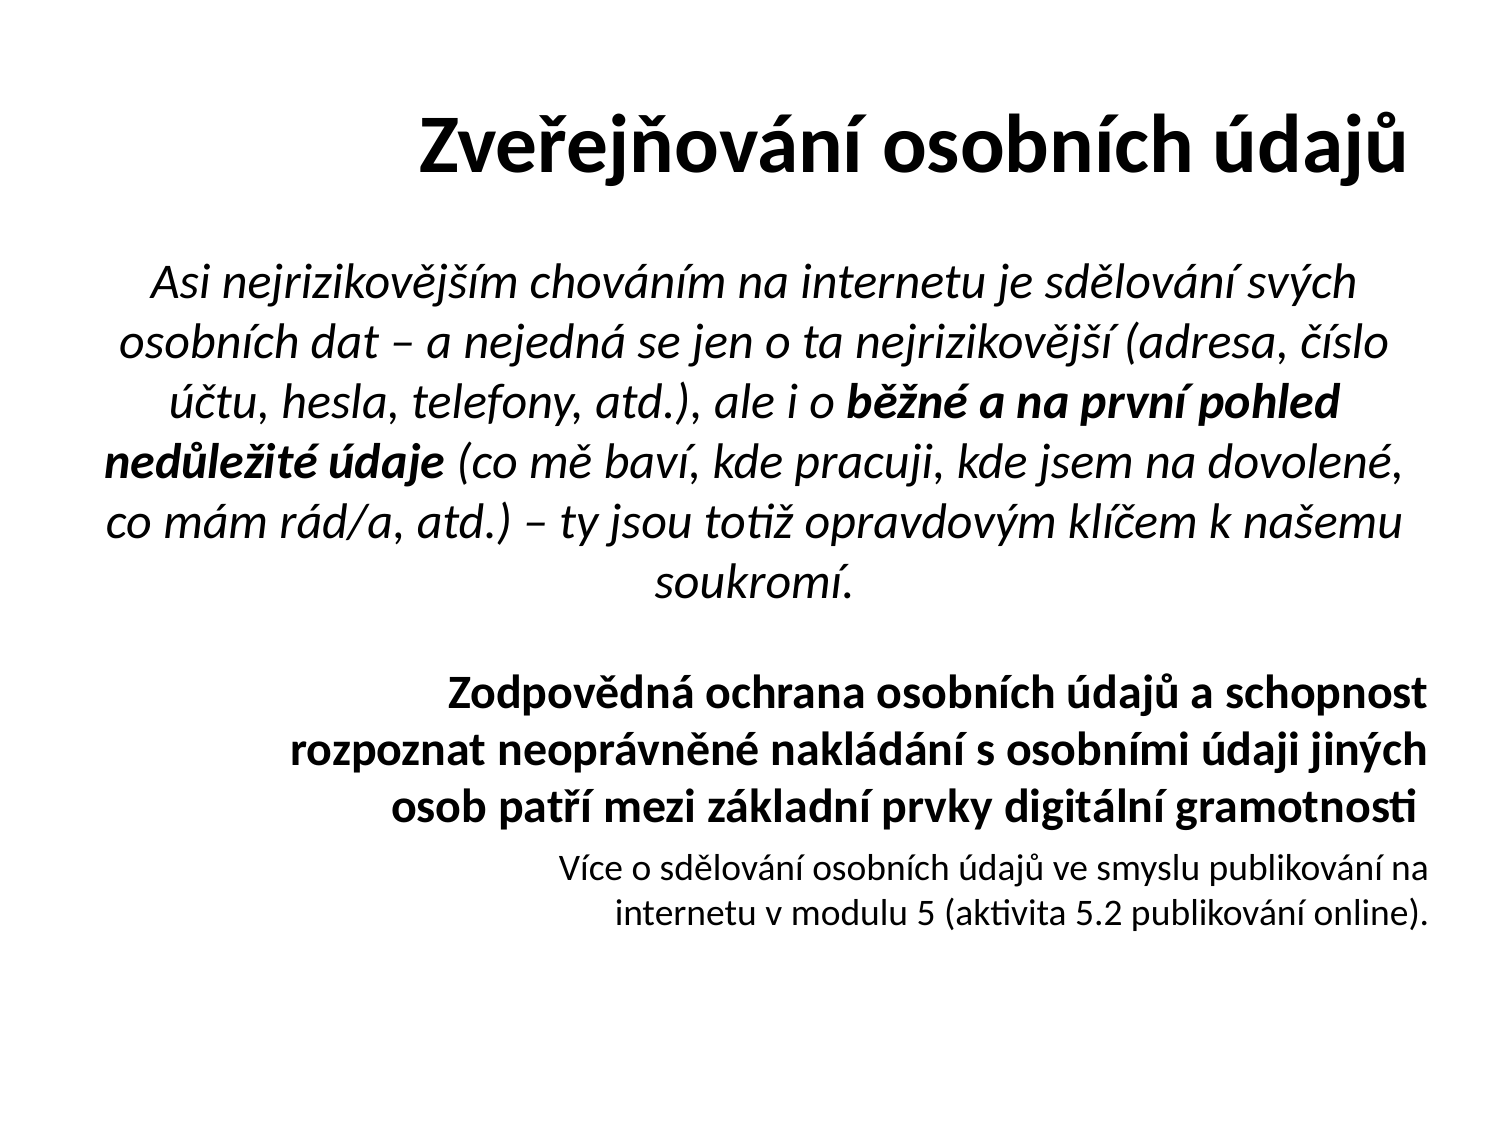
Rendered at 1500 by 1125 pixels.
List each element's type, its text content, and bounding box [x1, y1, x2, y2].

list Asi nejrizikovějším chováním na internetu je sdělování svých osobních dat – a nejedná se jen o ta nejrizikovější (adresa, číslo účtu, hesla, telefony, atd.), ale i o běžné a na první pohled nedůležité údaje (co mě baví, kde pracuji, kde jsem na dovolené, co mám rád/a, atd.) – ty jsou totiž opravdovým klíčem k našemu soukromí. [79, 241, 1430, 620]
title Zveřejňování osobních údajů [75, 45, 1425, 233]
text_box Více o sdělování osobních údajů ve smyslu publikování na internetu v modulu 5 (aktivita 5.2 publikování online). [532, 835, 1445, 986]
text_box Zodpovědná ochrana osobních údajů a schopnost rozpoznat neoprávněné nakládání s osobními údaji jiných osob patří mezi základní prvky digitální gramotnosti [245, 652, 1445, 840]
